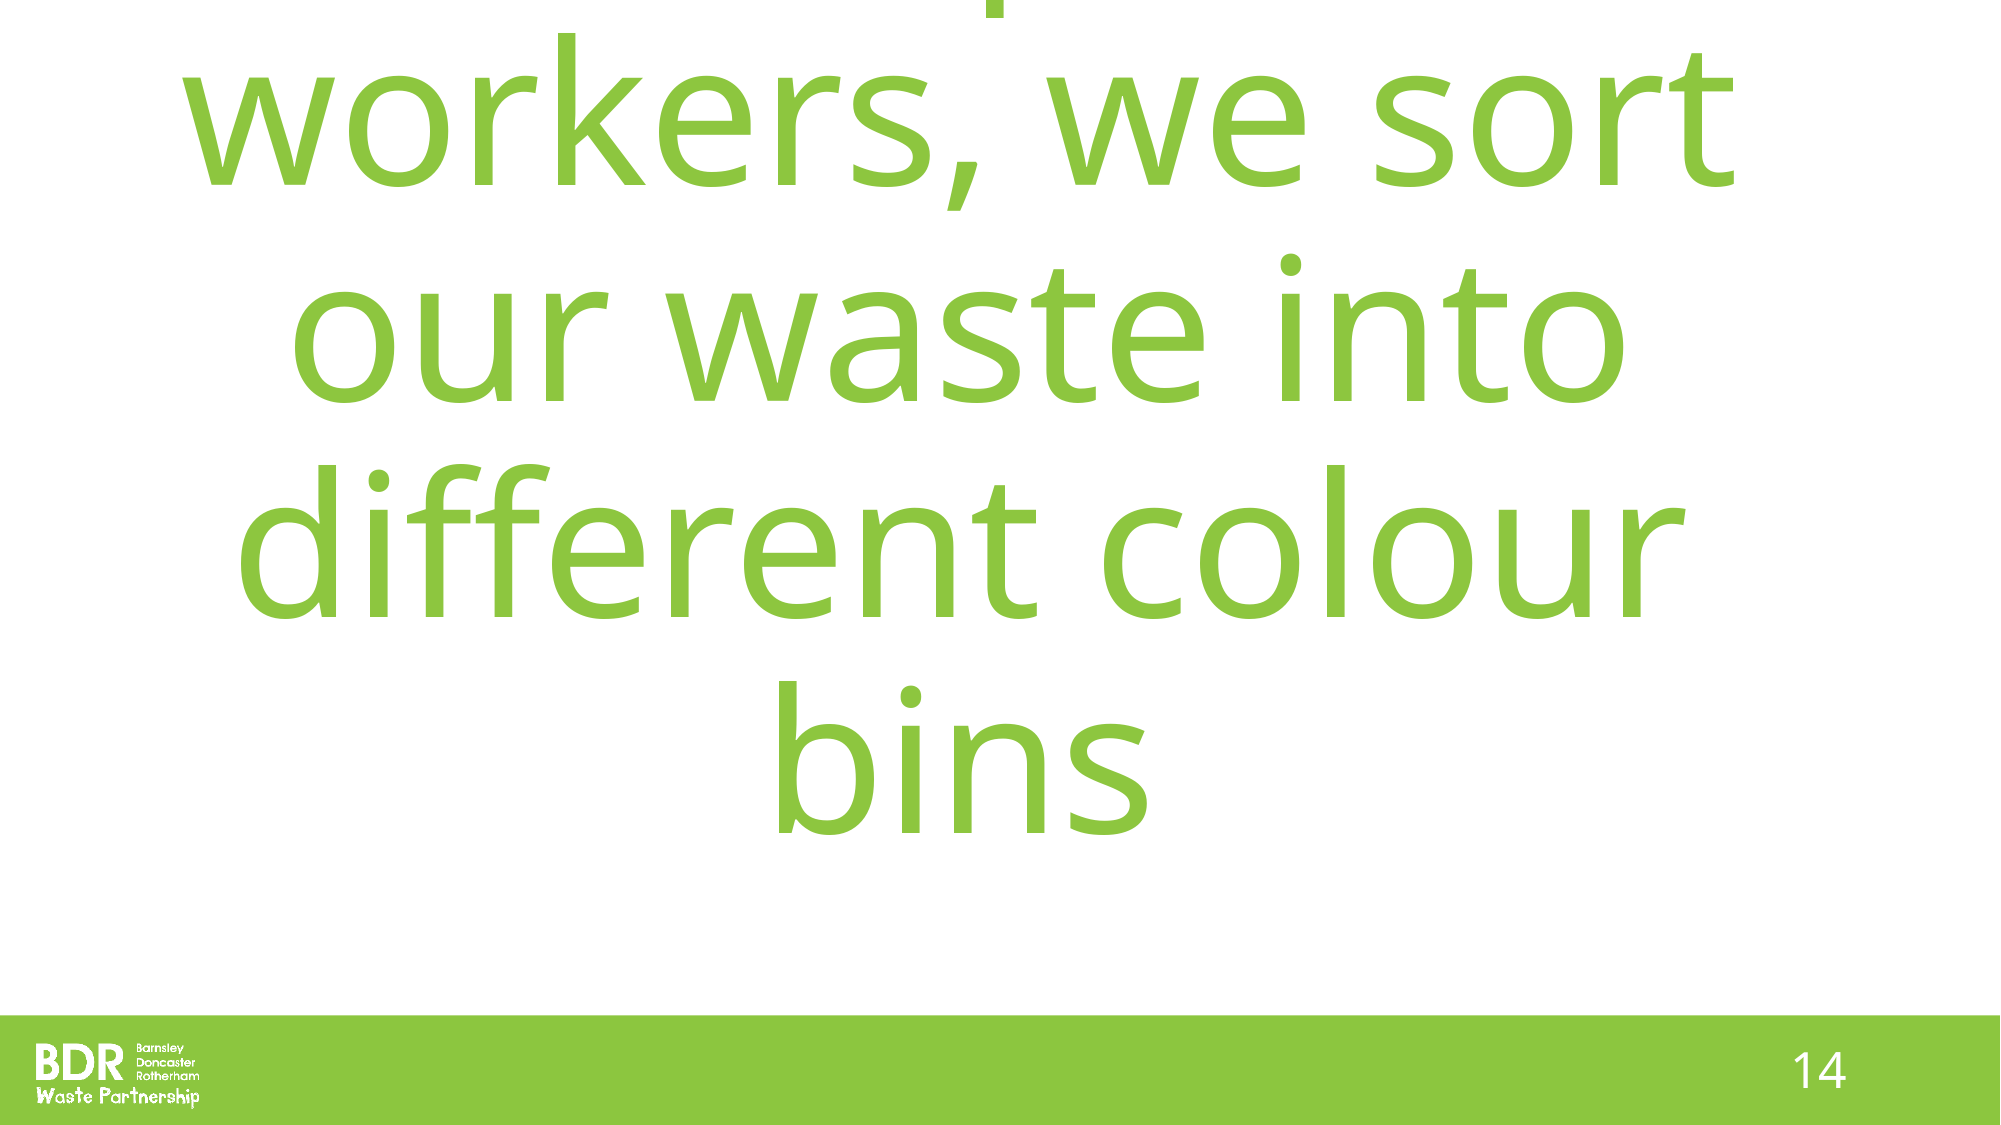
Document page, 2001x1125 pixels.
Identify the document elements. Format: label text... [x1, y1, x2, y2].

title To help bin-workers, we sort our waste into different colour bins [143, 492, 1776, 885]
slide_number 14 [1412, 1042, 1863, 1103]
picture [14, 1026, 220, 1125]
